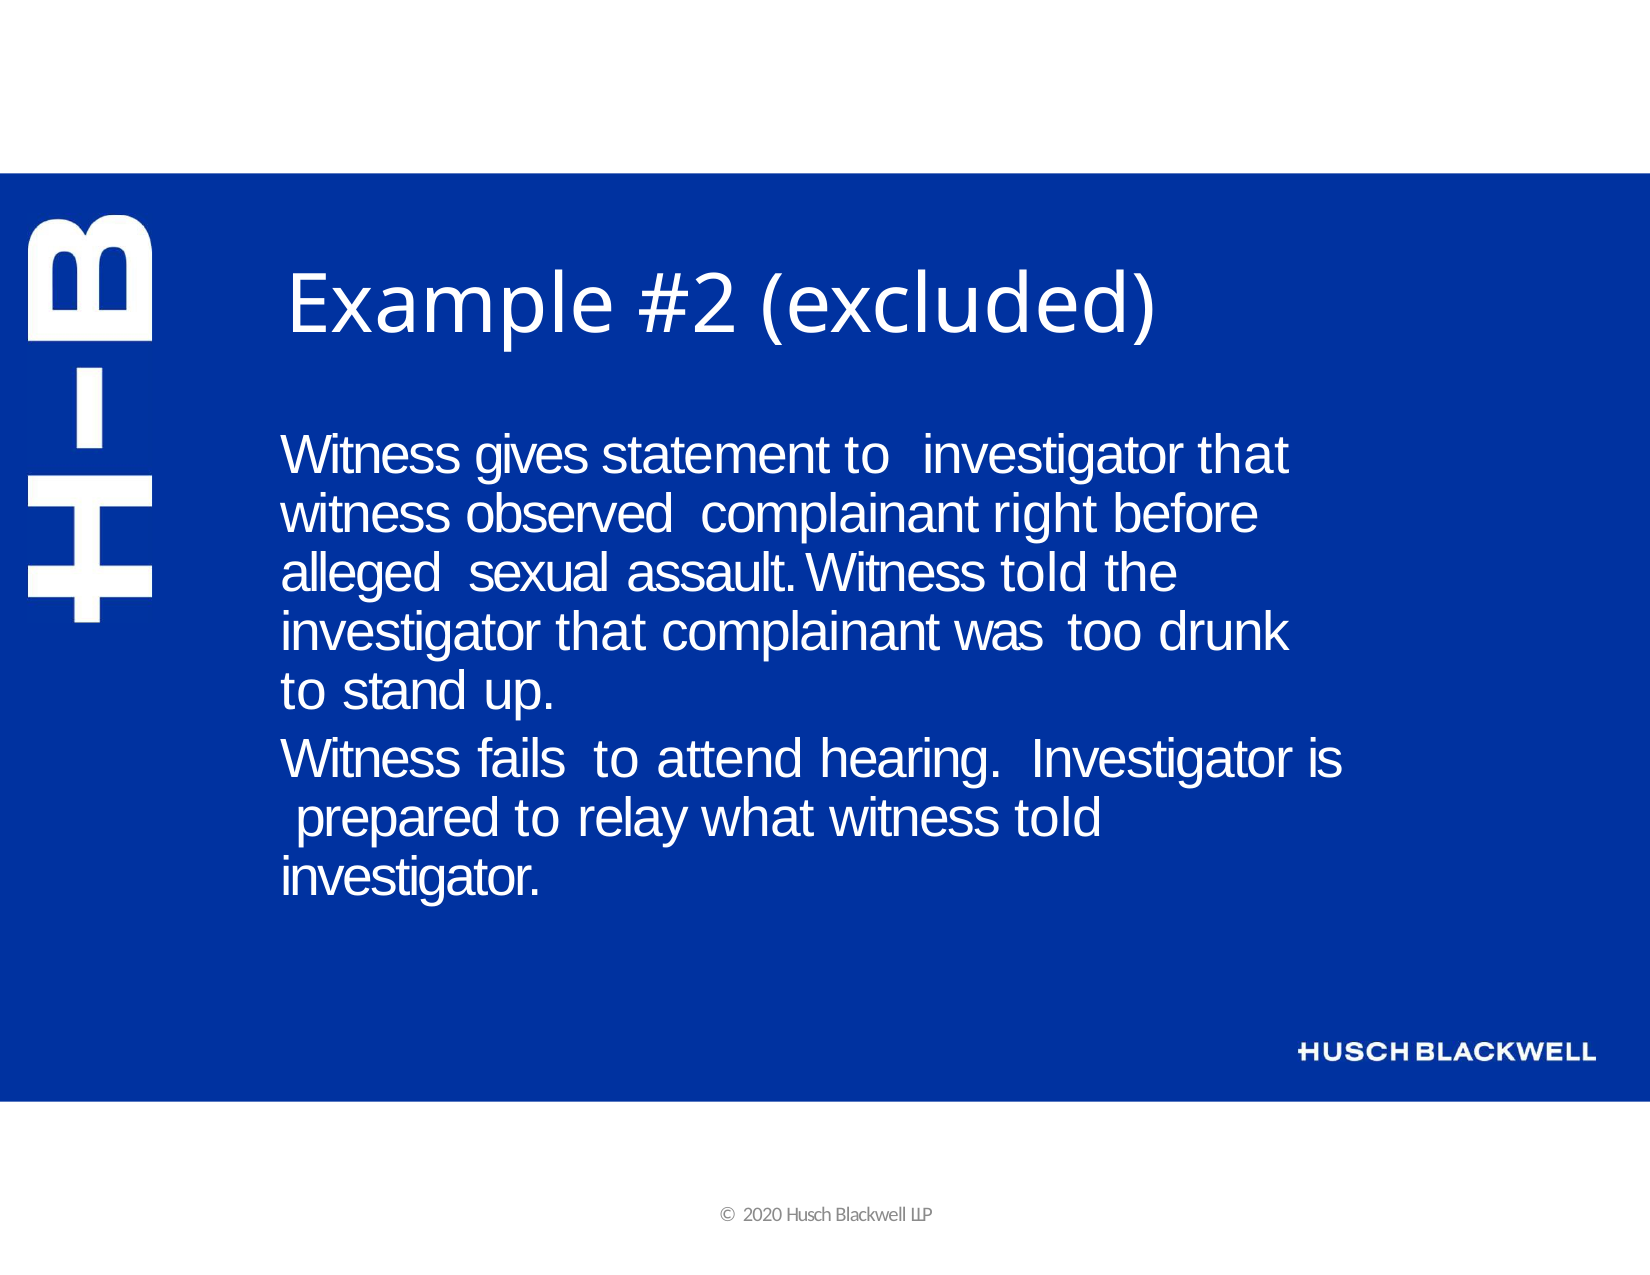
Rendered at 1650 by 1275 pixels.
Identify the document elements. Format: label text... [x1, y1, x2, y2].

footer © 2020 Husch Blackwell LLP [546, 908, 1104, 1275]
text_box Witness gives statement to investigator that witness observed complainant right before alleged sexual assault. Witness told the investigator that complainant was too drunk to stand up. Witness fails to attend hearing. Investigator is prepared to relay what witness told investigator. [278, 418, 1350, 908]
text_box [0, 173, 1650, 1102]
text_box [26, 213, 153, 623]
title Example #2 (excluded) [283, 190, 1265, 406]
text_box [1297, 1041, 1597, 1062]
